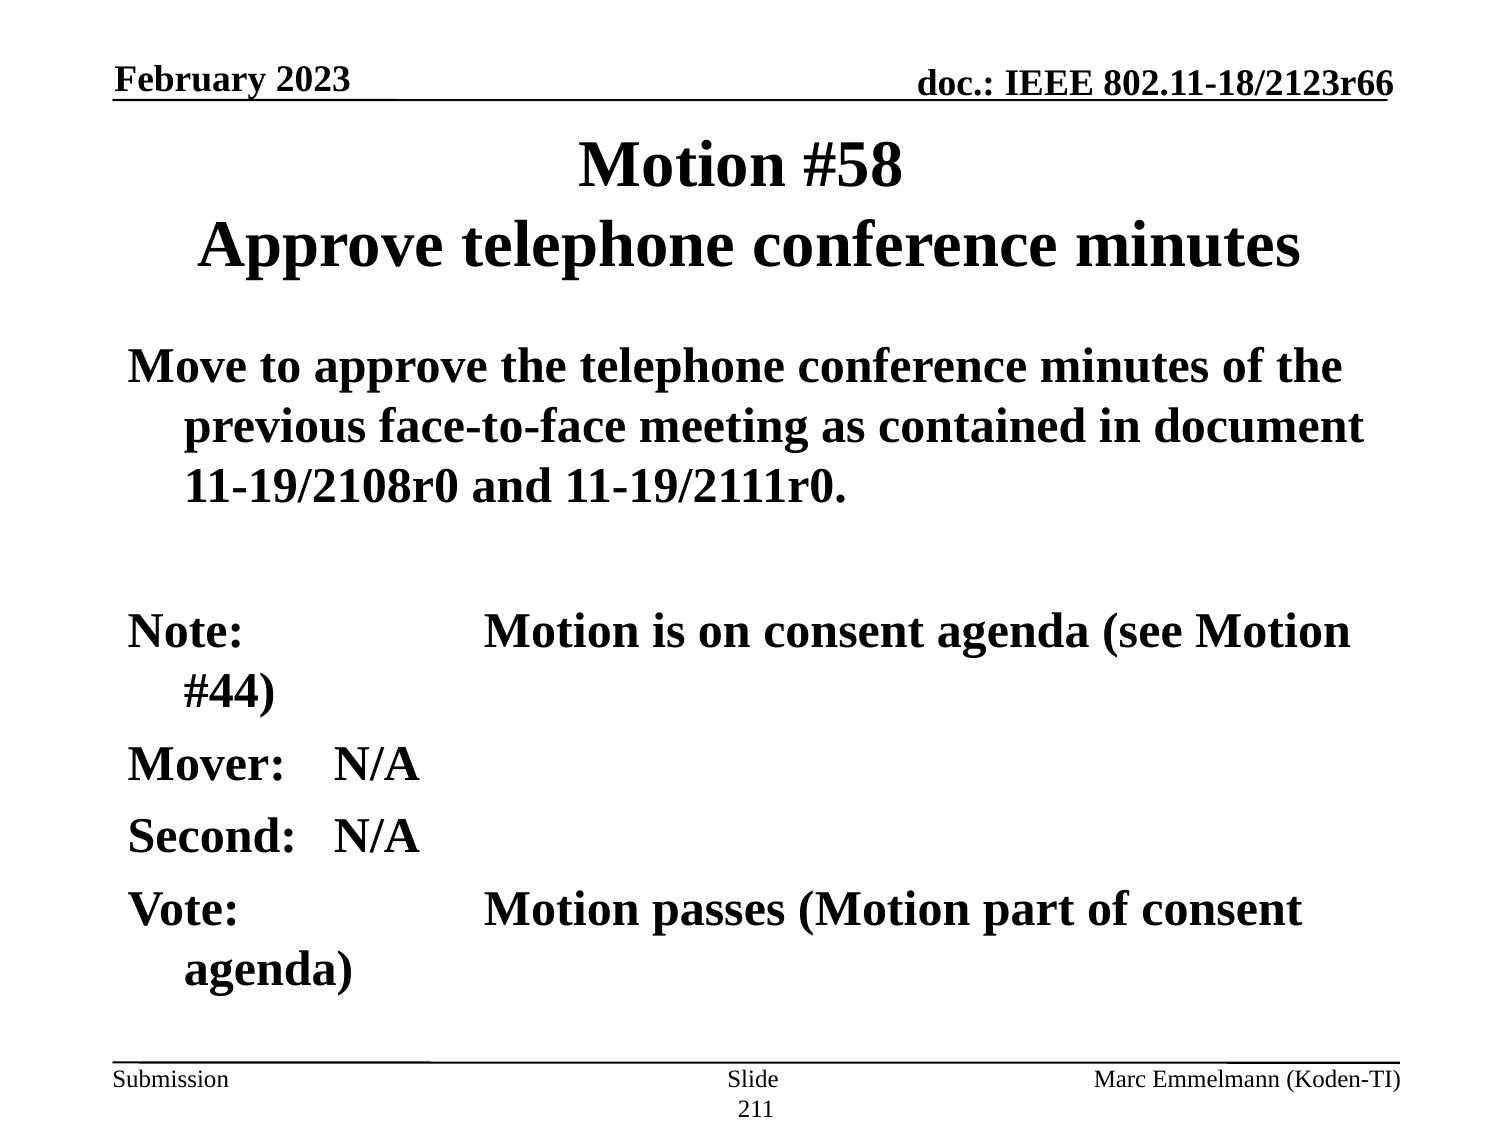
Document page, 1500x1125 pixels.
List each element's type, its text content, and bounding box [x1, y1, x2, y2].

title Motion #58 Approve telephone conference minutes [112, 112, 1388, 288]
list Move to approve the telephone conference minutes of the previous face-to-face meeting as contained in document 11-19/2108r0 and 11-19/2111r0. Note: Motion is on consent agenda (see Motion #44) Mover: N/A Second: N/A Vote: Motion passes (Motion part of consent agenda) [112, 324, 1388, 1000]
slide_number Slide 211 [712, 1061, 800, 1123]
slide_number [114, 54, 423, 100]
footer Marc Emmelmann (Koden-TI) [878, 1061, 1402, 1093]
